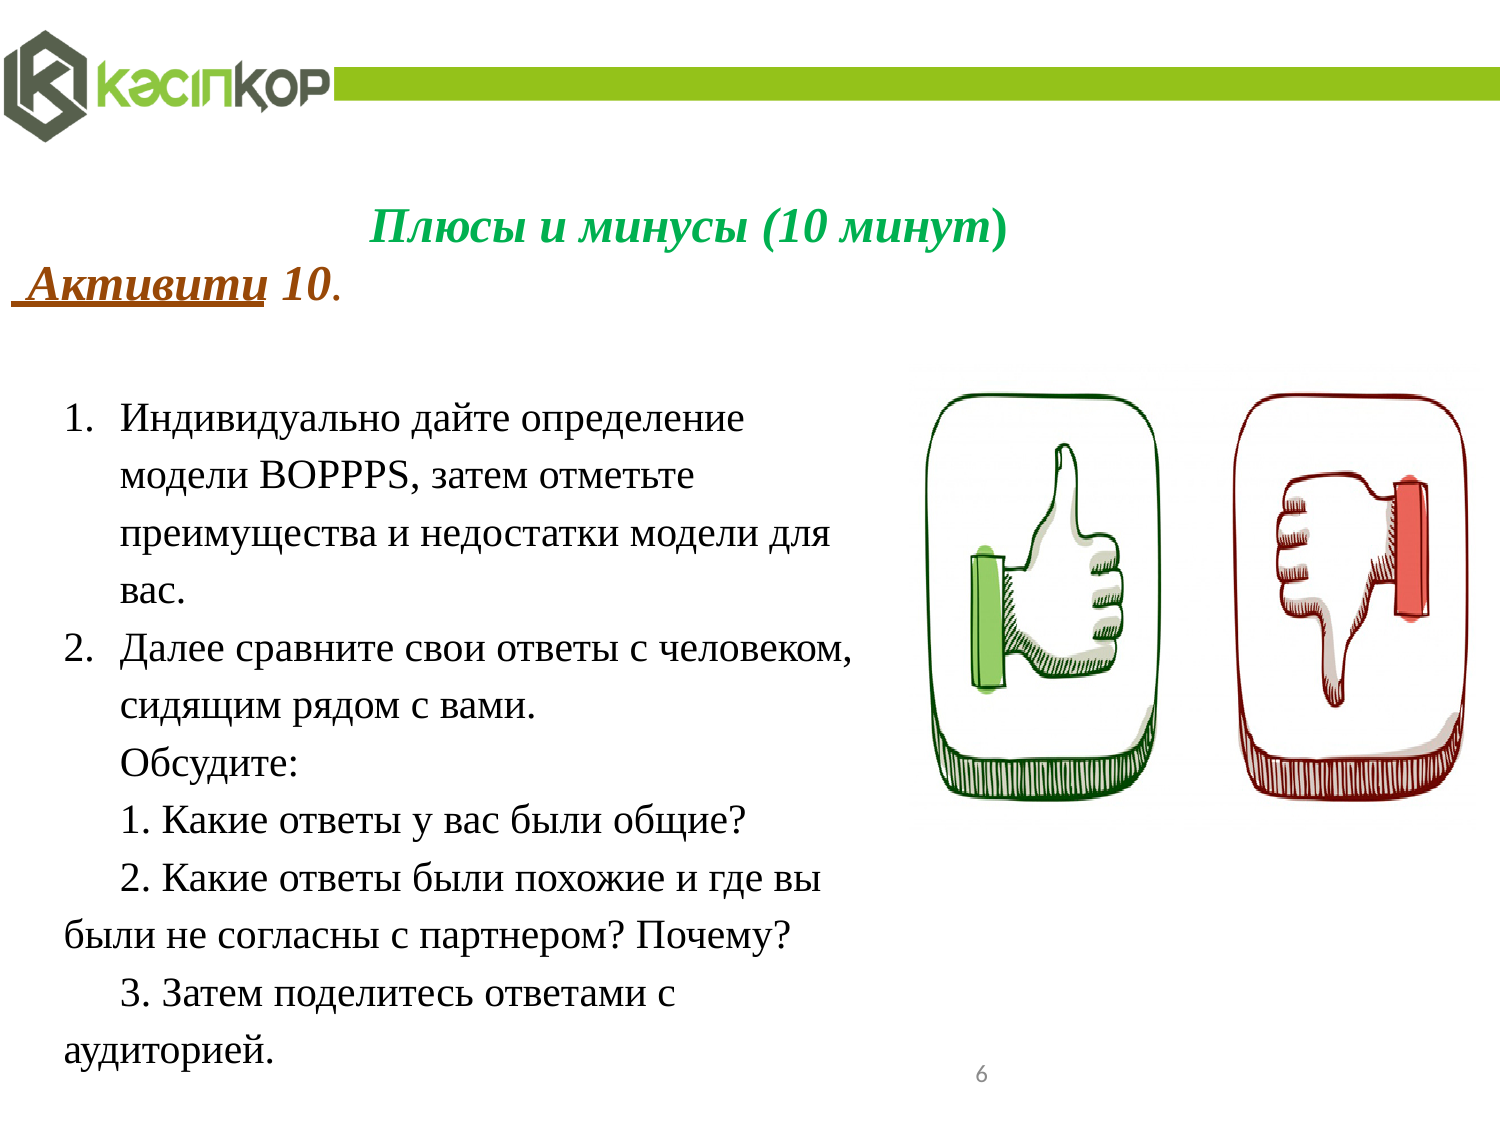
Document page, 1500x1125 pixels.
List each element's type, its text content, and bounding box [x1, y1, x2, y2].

picture [0, 23, 335, 150]
text_box [339, 65, 1500, 103]
text_box Плюсы и минусы (10 минут) [354, 175, 1036, 260]
slide_number 6 [496, 1042, 1004, 1103]
picture [909, 364, 1484, 833]
text_box Активити 10. [12, 242, 372, 318]
text_box Индивидуально дайте определение модели BOPPPS, затем отметьте преимущества и недостатки модели для вас. Далее сравните свои ответы с человеком, сидящим рядом с вами. Обсудите: 1. Какие ответы у вас были общие? 2. Какие ответы были похожие и где вы были не согласны с партнером? Почему? 3. Затем поделитесь ответами с аудиторией. [48, 374, 890, 1080]
